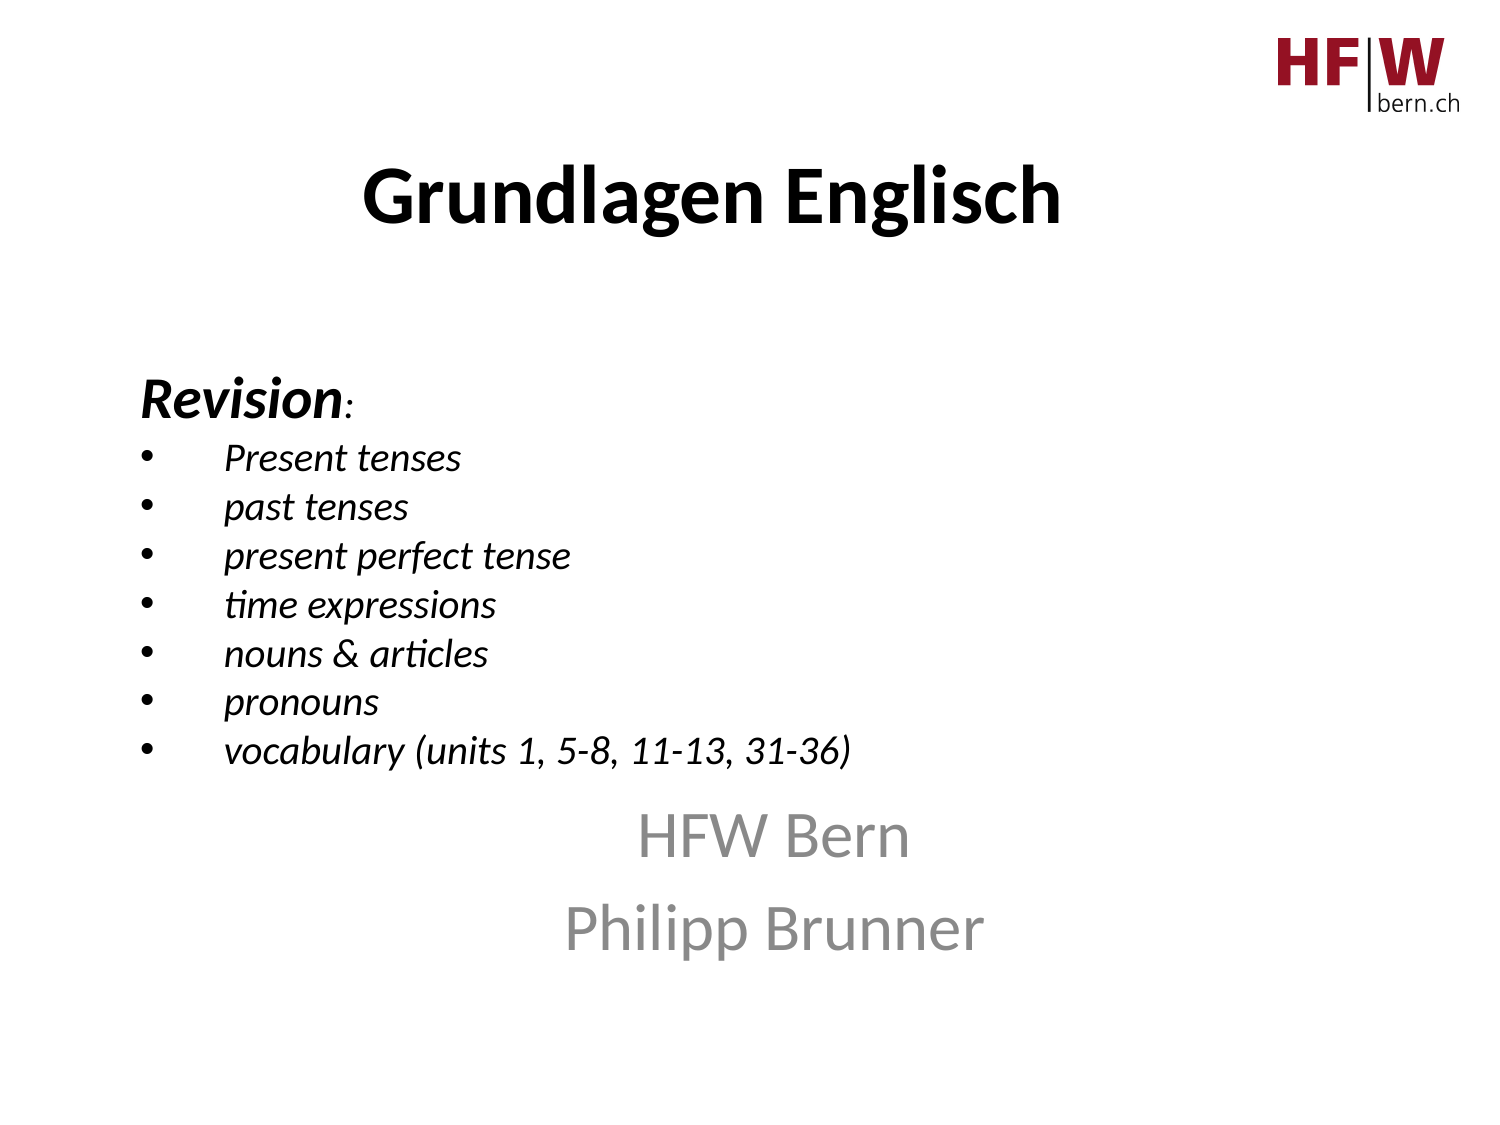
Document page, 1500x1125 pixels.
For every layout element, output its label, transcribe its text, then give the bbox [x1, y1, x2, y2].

text_box HFW Bern Philipp Brunner [249, 783, 1300, 1071]
picture [1276, 35, 1461, 114]
text_box Grundlagen Englisch [149, 133, 1277, 349]
text_box Revision: Present tenses past tenses present perfect tense time expressions nouns & articles pronouns vocabulary (units 1, 5-8, 11-13, 31-36) [125, 350, 1413, 783]
